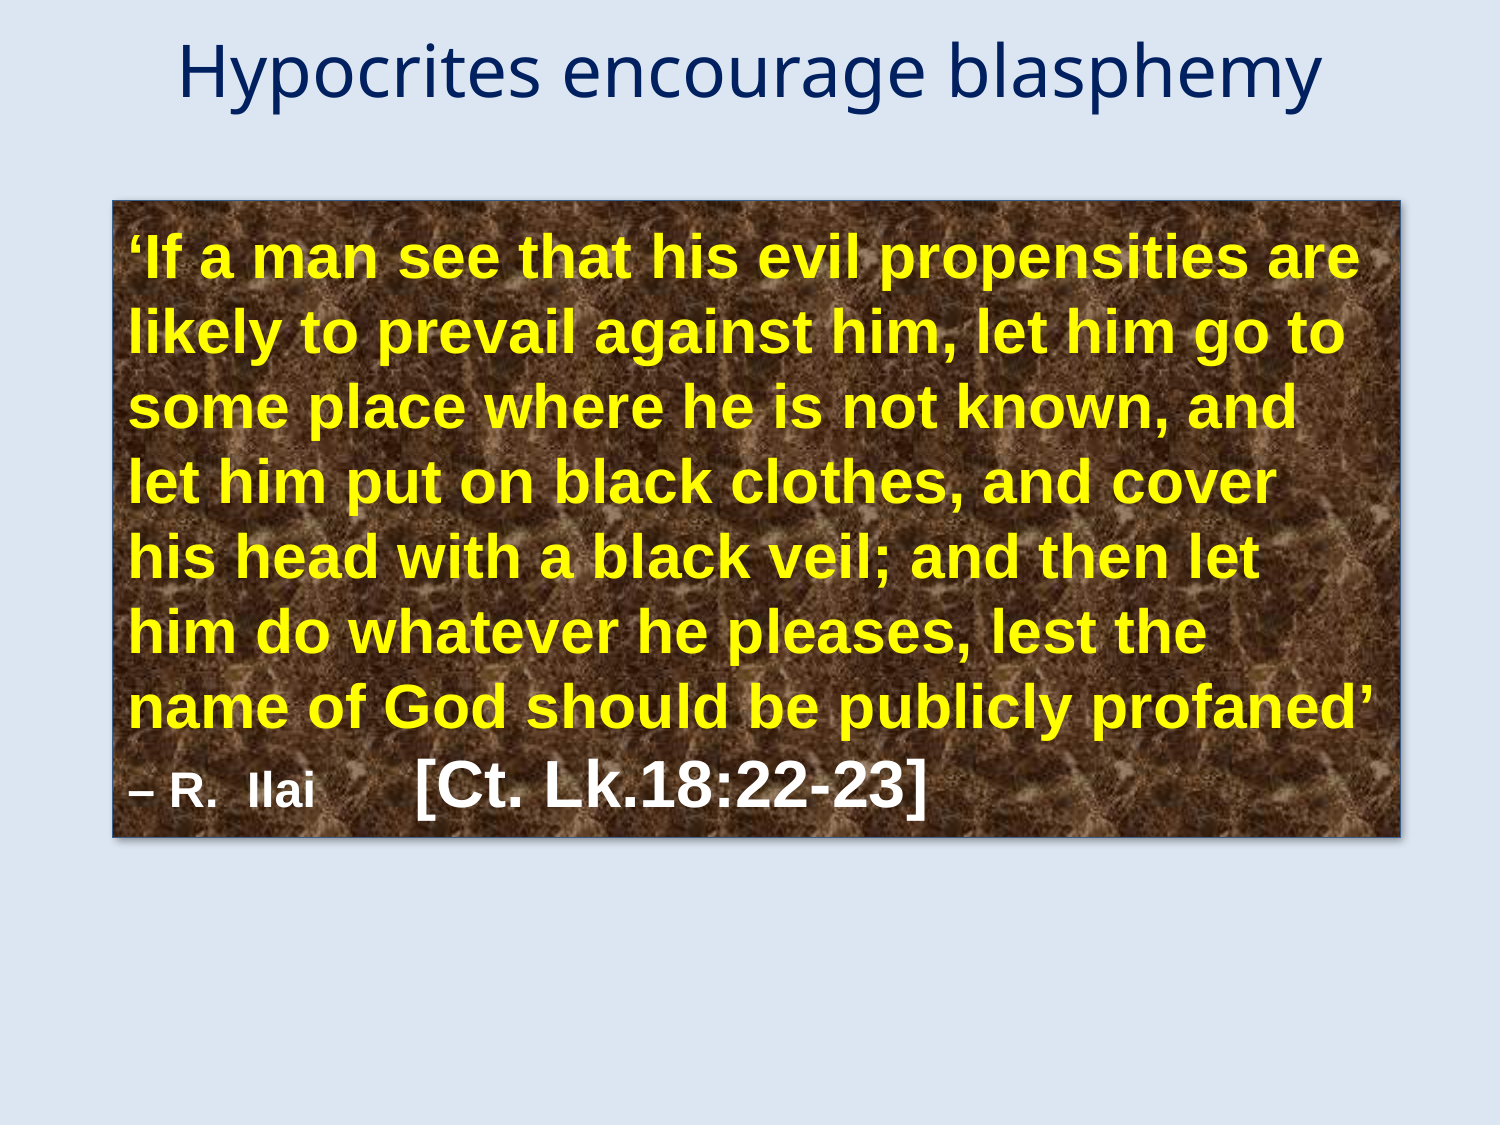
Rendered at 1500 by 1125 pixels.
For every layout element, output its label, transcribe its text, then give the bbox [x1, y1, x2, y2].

title Hypocrites encourage blasphemy [75, 0, 1425, 138]
list [50, 174, 1450, 1063]
text_box ‘If a man see that his evil propensities are likely to prevail against him, let him go to some place where he is not known, and let him put on black clothes, and cover his head with a black veil; and then let him do whatever he pleases, lest the name of God should be publicly profaned’ – R. Ilai [Ct. Lk.18:22-23] [110, 198, 1402, 840]
